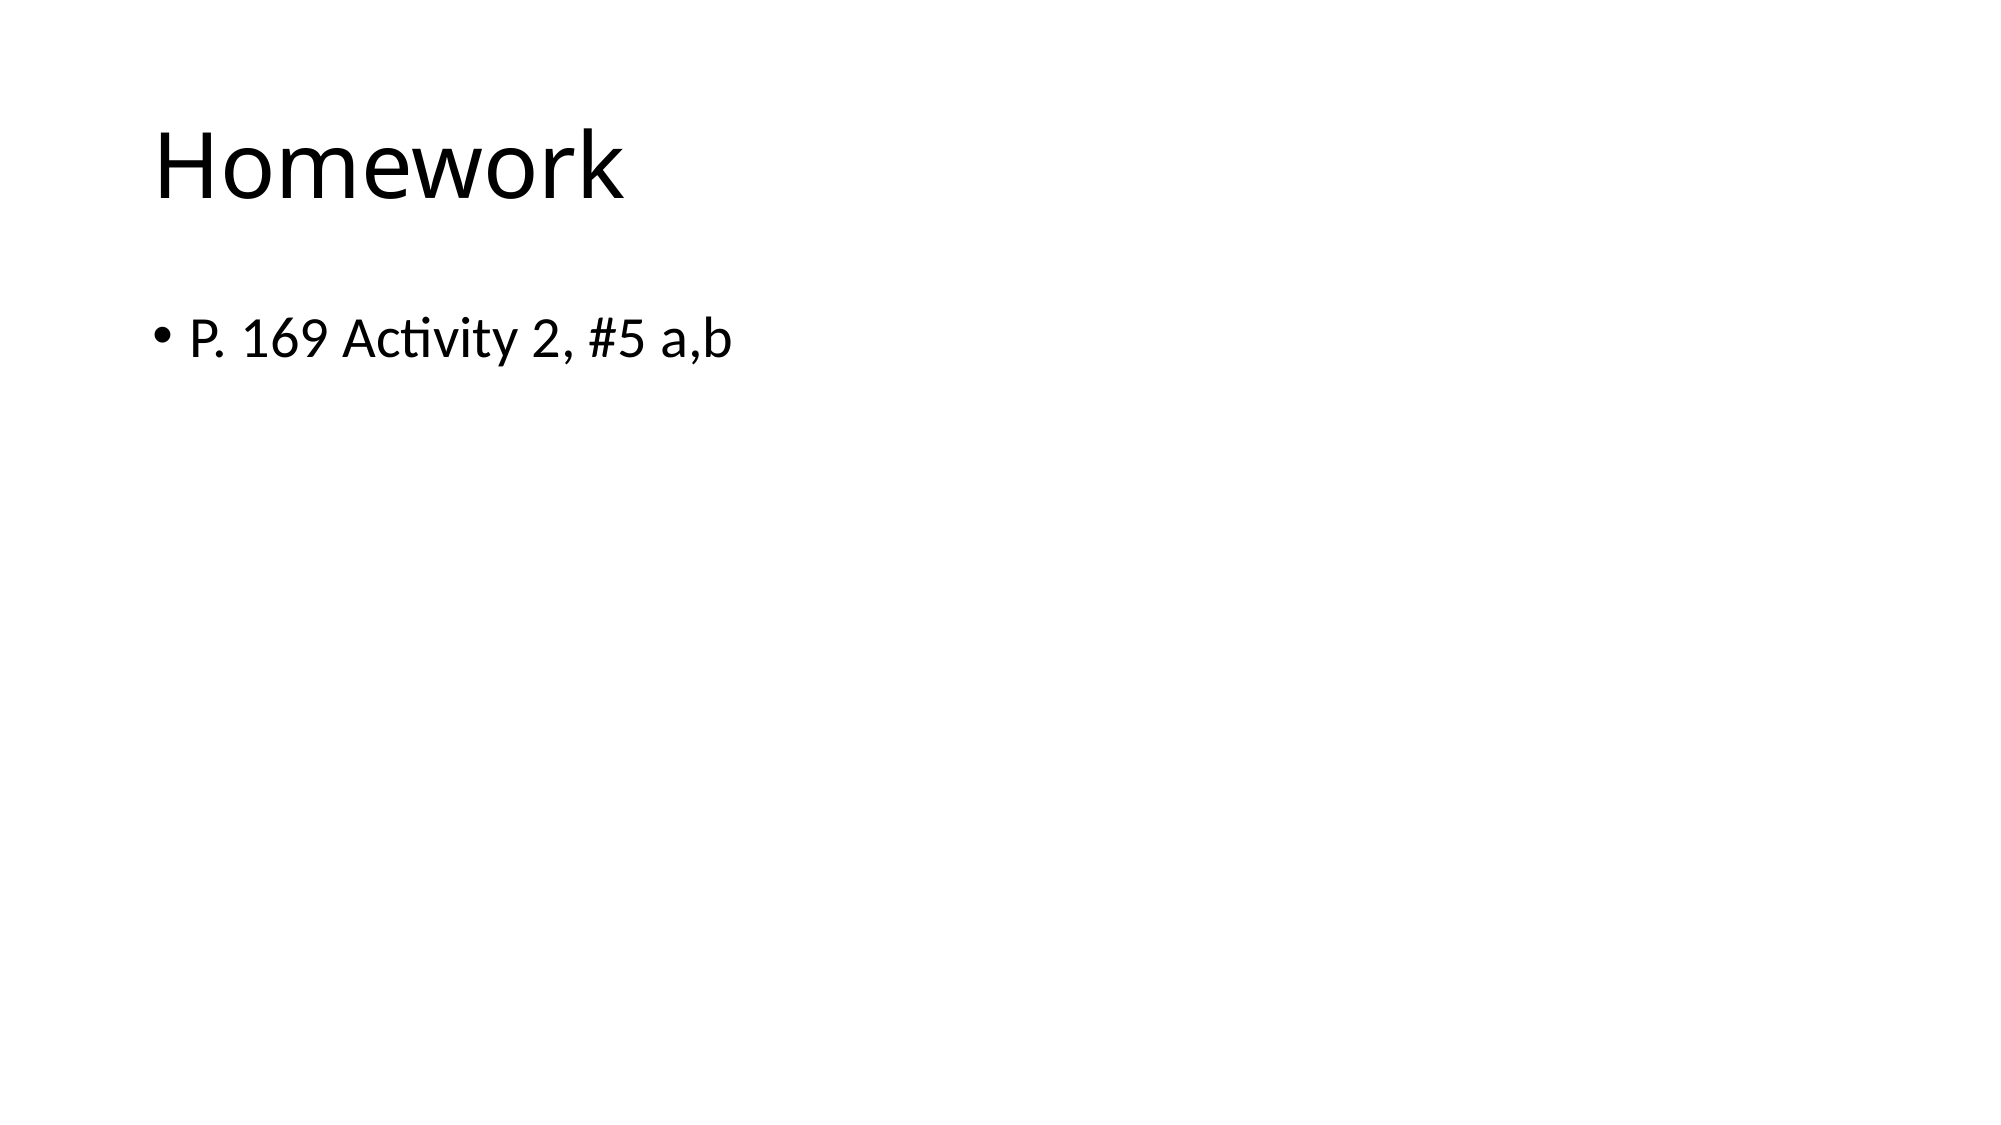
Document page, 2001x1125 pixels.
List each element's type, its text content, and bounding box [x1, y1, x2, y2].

list P. 169 Activity 2, #5 a,b [137, 299, 1863, 1014]
title Homework [137, 59, 1863, 278]
